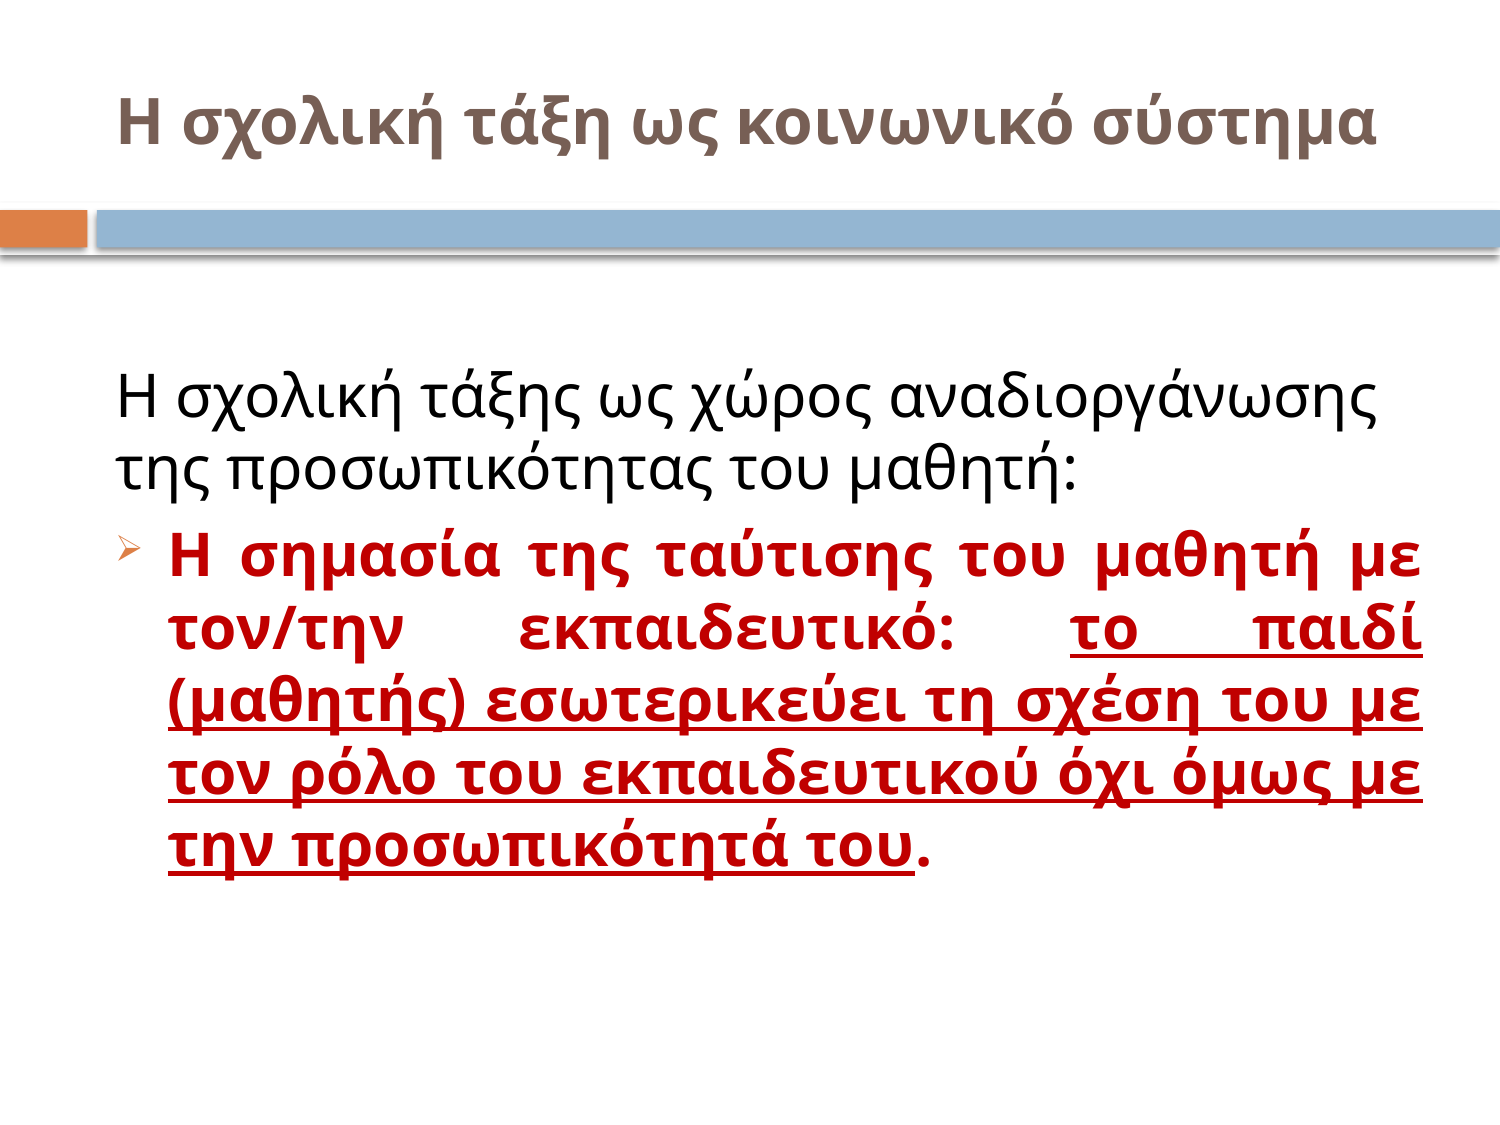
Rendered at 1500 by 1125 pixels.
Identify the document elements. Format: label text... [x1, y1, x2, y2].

title Η σχολική τάξη ως κοινωνικό σύστημα [100, 37, 1438, 200]
list Η σχολική τάξης ως χώρος αναδιοργάνωσης της προσωπικότητας του μαθητή: Η σημασία της ταύτισης του μαθητή με τον/την εκπαιδευτικό: το παιδί (μαθητής) εσωτερικεύει τη σχέση του με τον ρόλο του εκπαιδευτικού όχι όμως με την προσωπικότητά του. [100, 262, 1438, 1000]
